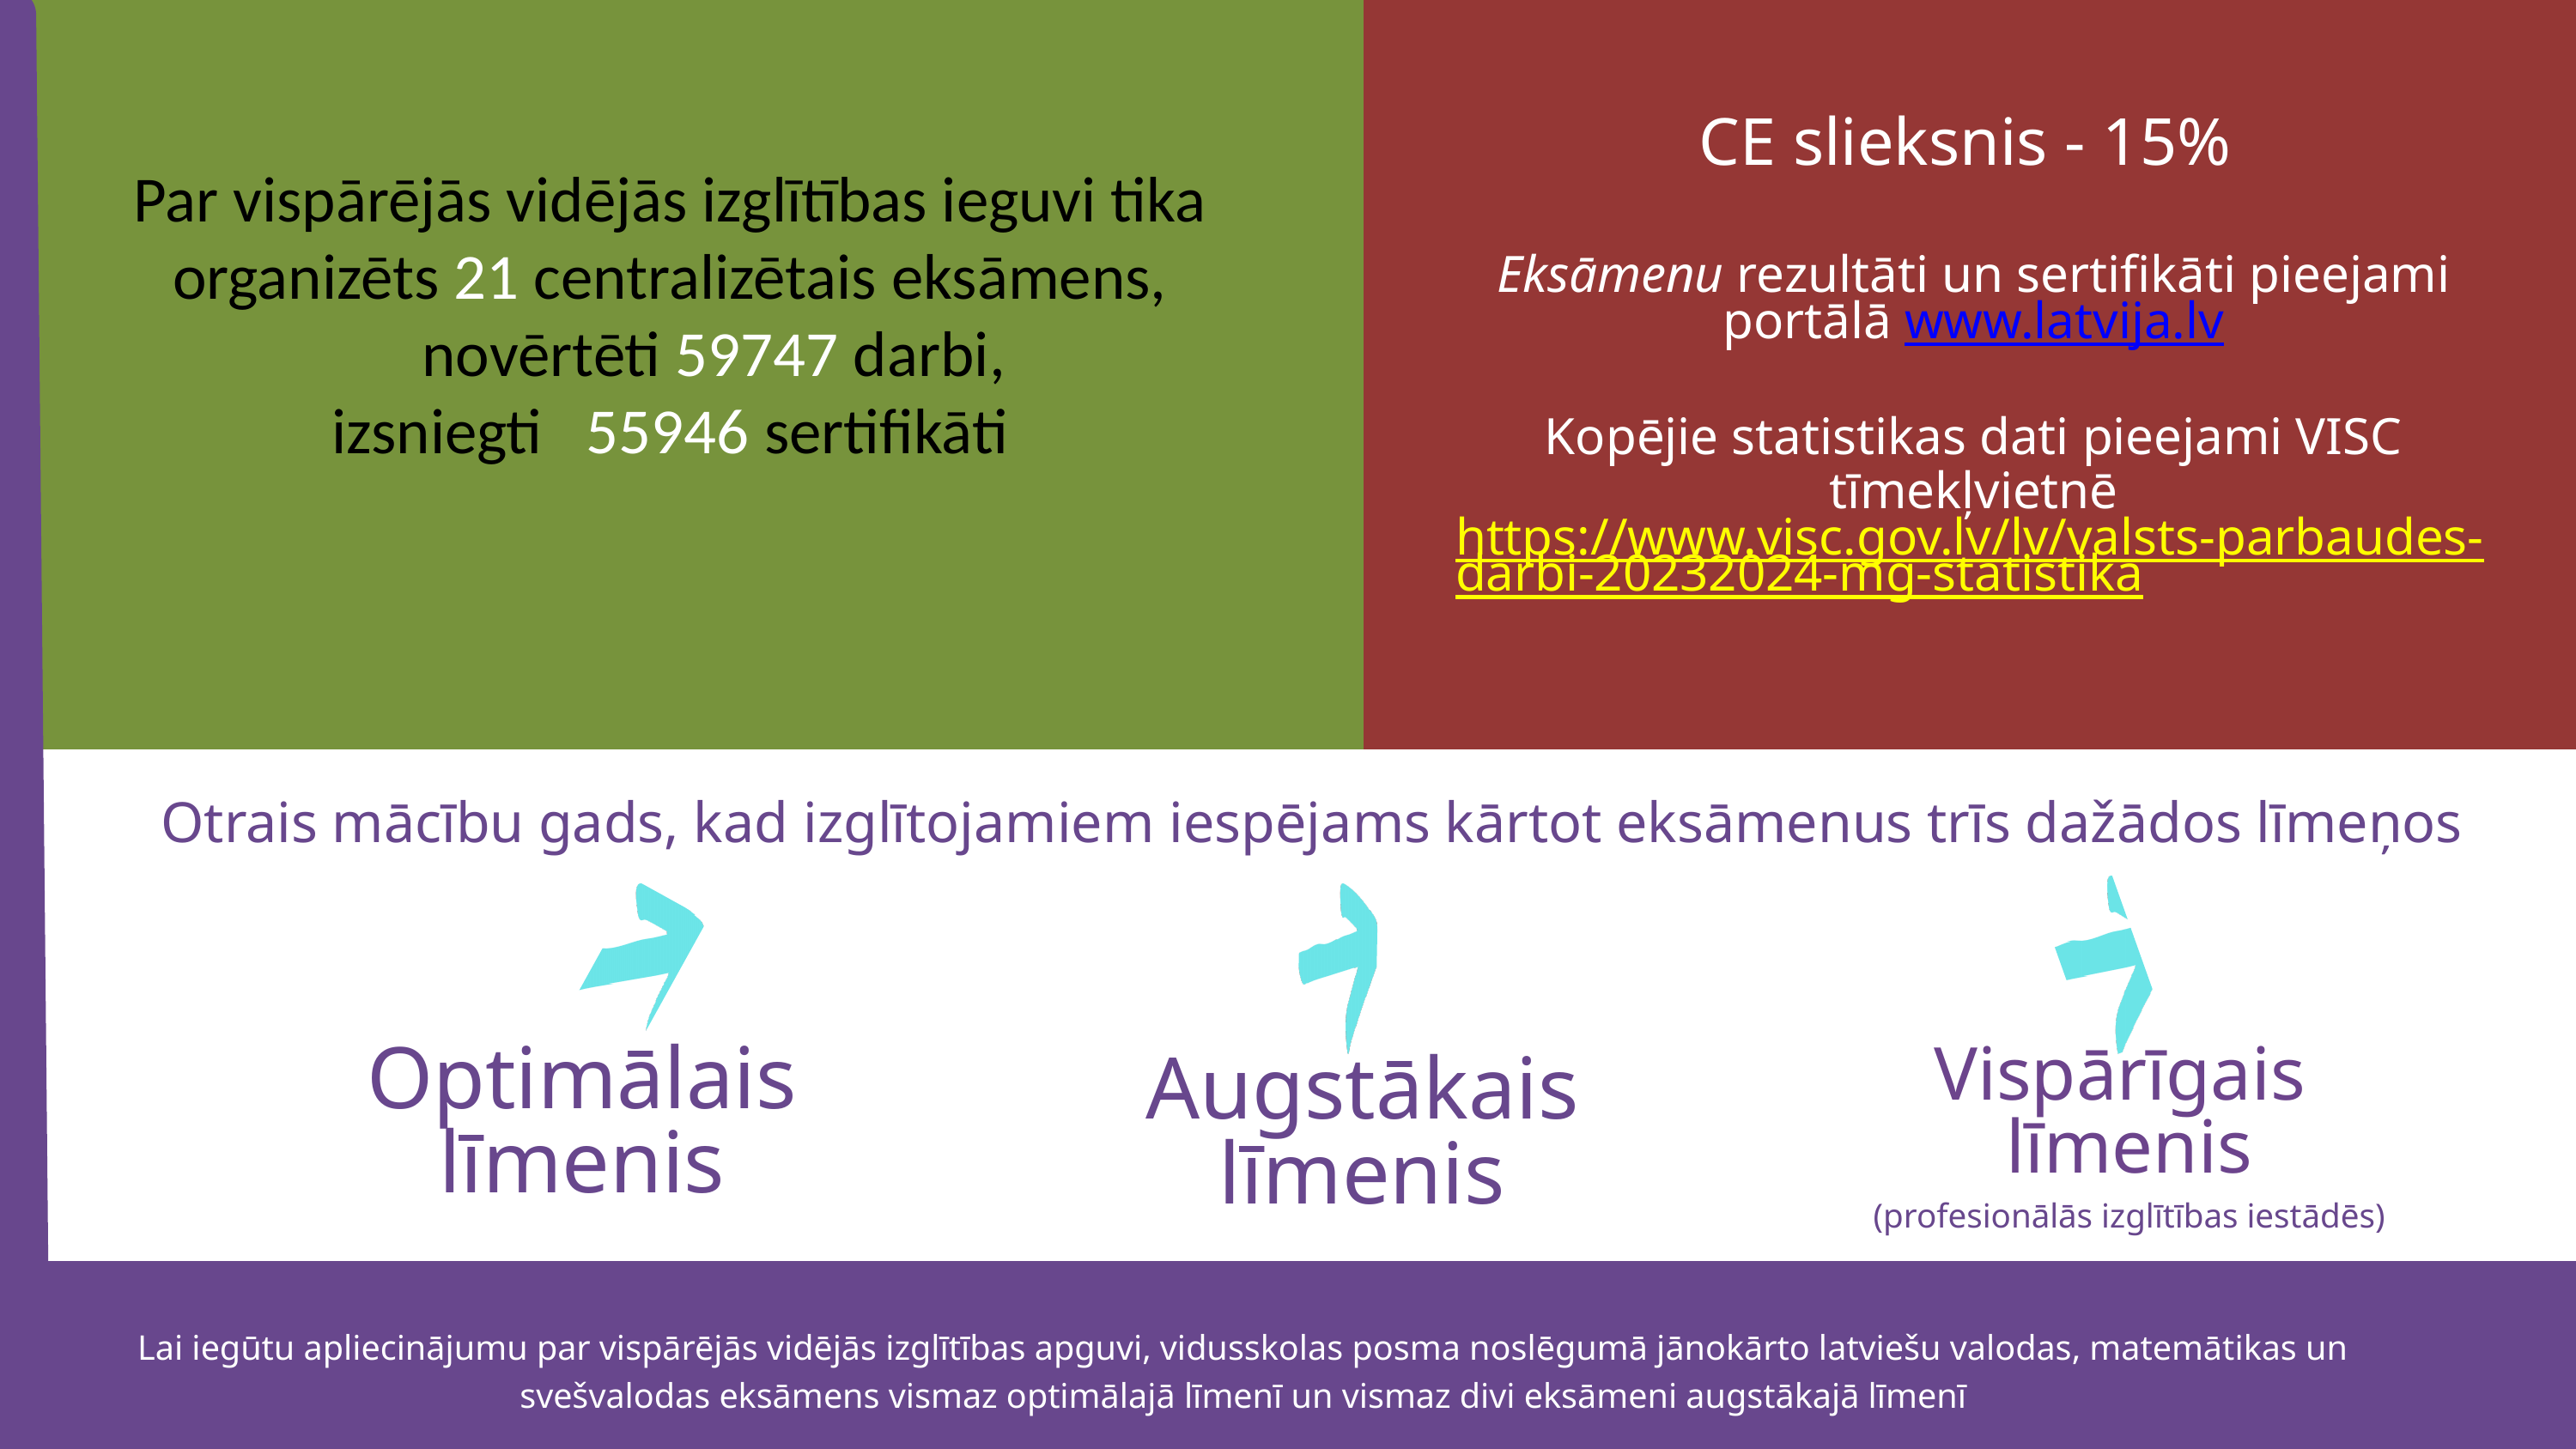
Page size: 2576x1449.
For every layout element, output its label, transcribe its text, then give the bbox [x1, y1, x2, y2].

text_box [2038, 874, 2170, 1062]
text_box Vispārīgais līmenis (profesionālās izglītības iestādēs) [1789, 1041, 2470, 1234]
text_box [556, 882, 708, 1040]
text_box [28, 0, 1361, 749]
text_box Optimālais līmenis [277, 1040, 886, 1210]
text_box [1297, 882, 1379, 1055]
text_box Augstākais līmenis [1058, 1051, 1667, 1222]
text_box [5, 1260, 2576, 1449]
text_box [1363, 0, 2576, 749]
text_box Otrais mācību gads, kad izglītojamiem iespējams kārtot eksāmenus trīs dažādos līmeņos [67, 775, 2557, 854]
